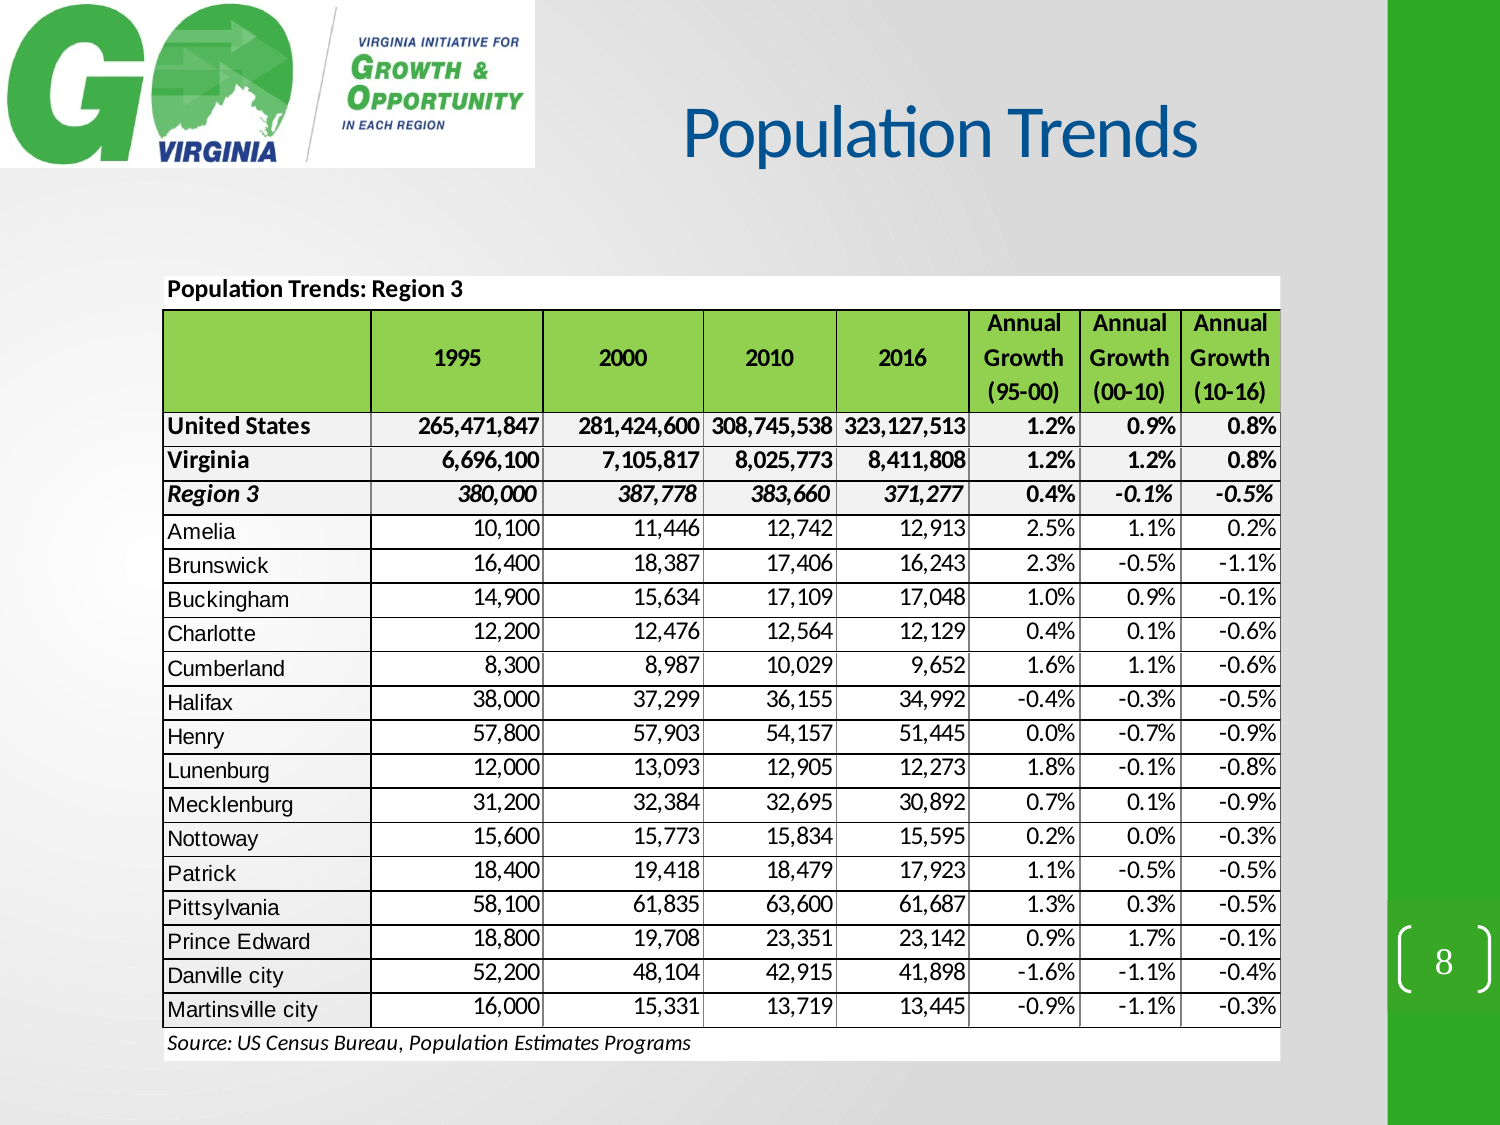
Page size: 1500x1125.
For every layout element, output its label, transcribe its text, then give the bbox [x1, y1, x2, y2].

picture [0, 0, 535, 168]
title Population Trends [559, 33, 1323, 222]
slide_number 8 [1397, 925, 1492, 994]
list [161, 274, 1283, 1063]
